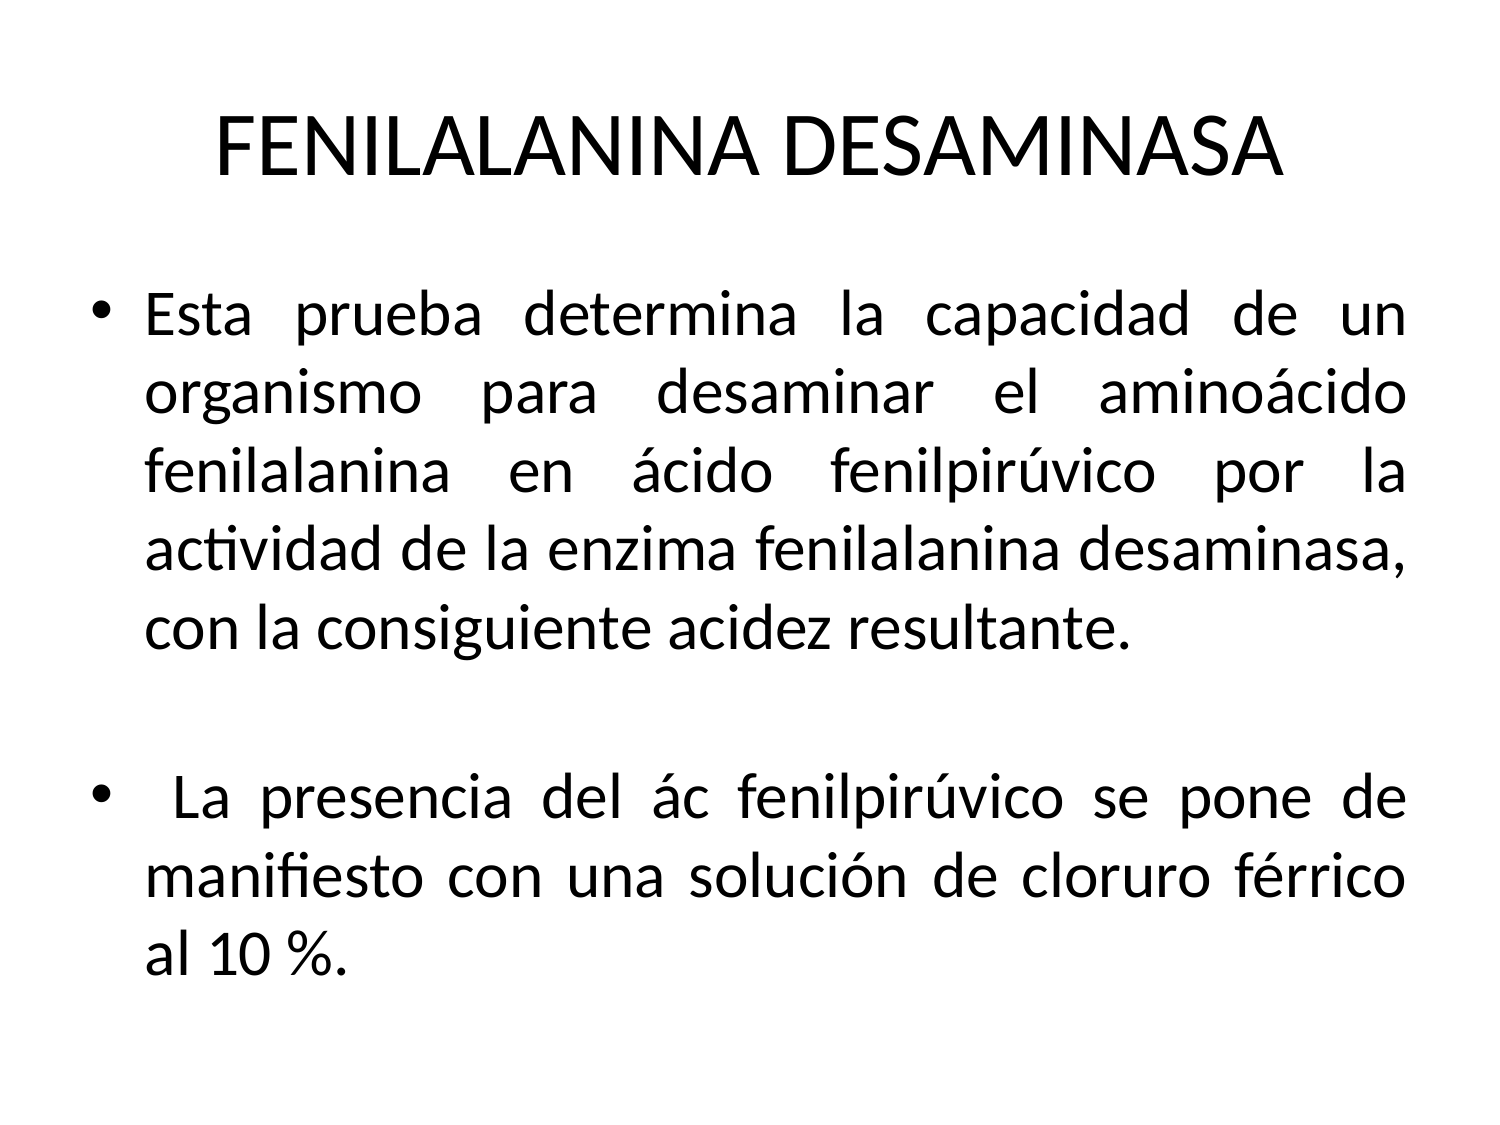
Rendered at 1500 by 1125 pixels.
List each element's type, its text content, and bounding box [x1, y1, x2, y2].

title FENILALANINA DESAMINASA [75, 45, 1425, 233]
list Esta prueba determina la capacidad de un organismo para desaminar el aminoácido fenilalanina en ácido fenilpirúvico por la actividad de la enzima fenilalanina desaminasa, con la consiguiente acidez resultante. La presencia del ác fenilpirúvico se pone de manifiesto con una solución de cloruro férrico al 10 %. [75, 262, 1424, 1071]
